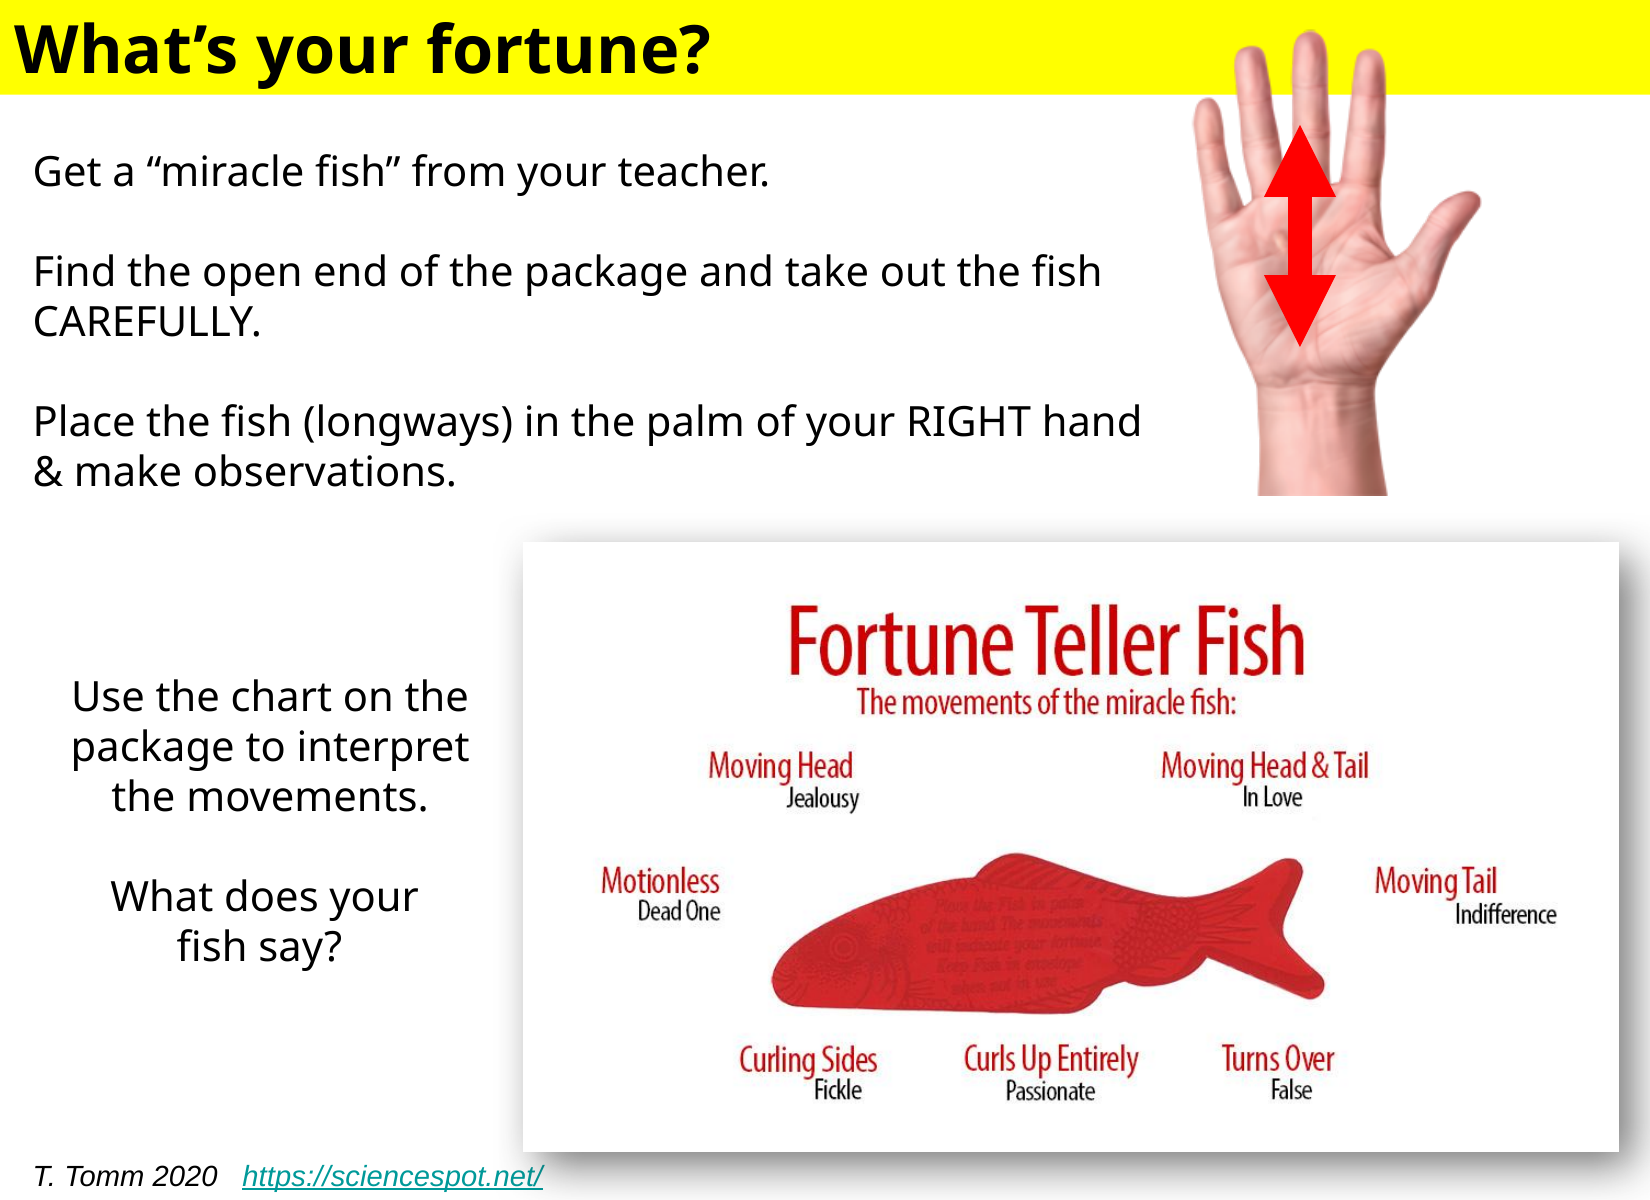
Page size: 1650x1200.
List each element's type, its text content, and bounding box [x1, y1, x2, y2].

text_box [41, 542, 1619, 1152]
text_box Get a “miracle fish” from your teacher. Find the open end of the package and take out the fish CAREFULLY. Place the fish (longways) in the palm of your RIGHT hand & make observations. [17, 137, 1188, 553]
text_box What’s your fortune? [0, 0, 1650, 95]
text_box T. Tomm 2020 https://sciencespot.net/ [17, 1149, 576, 1200]
picture [1053, 13, 1579, 496]
